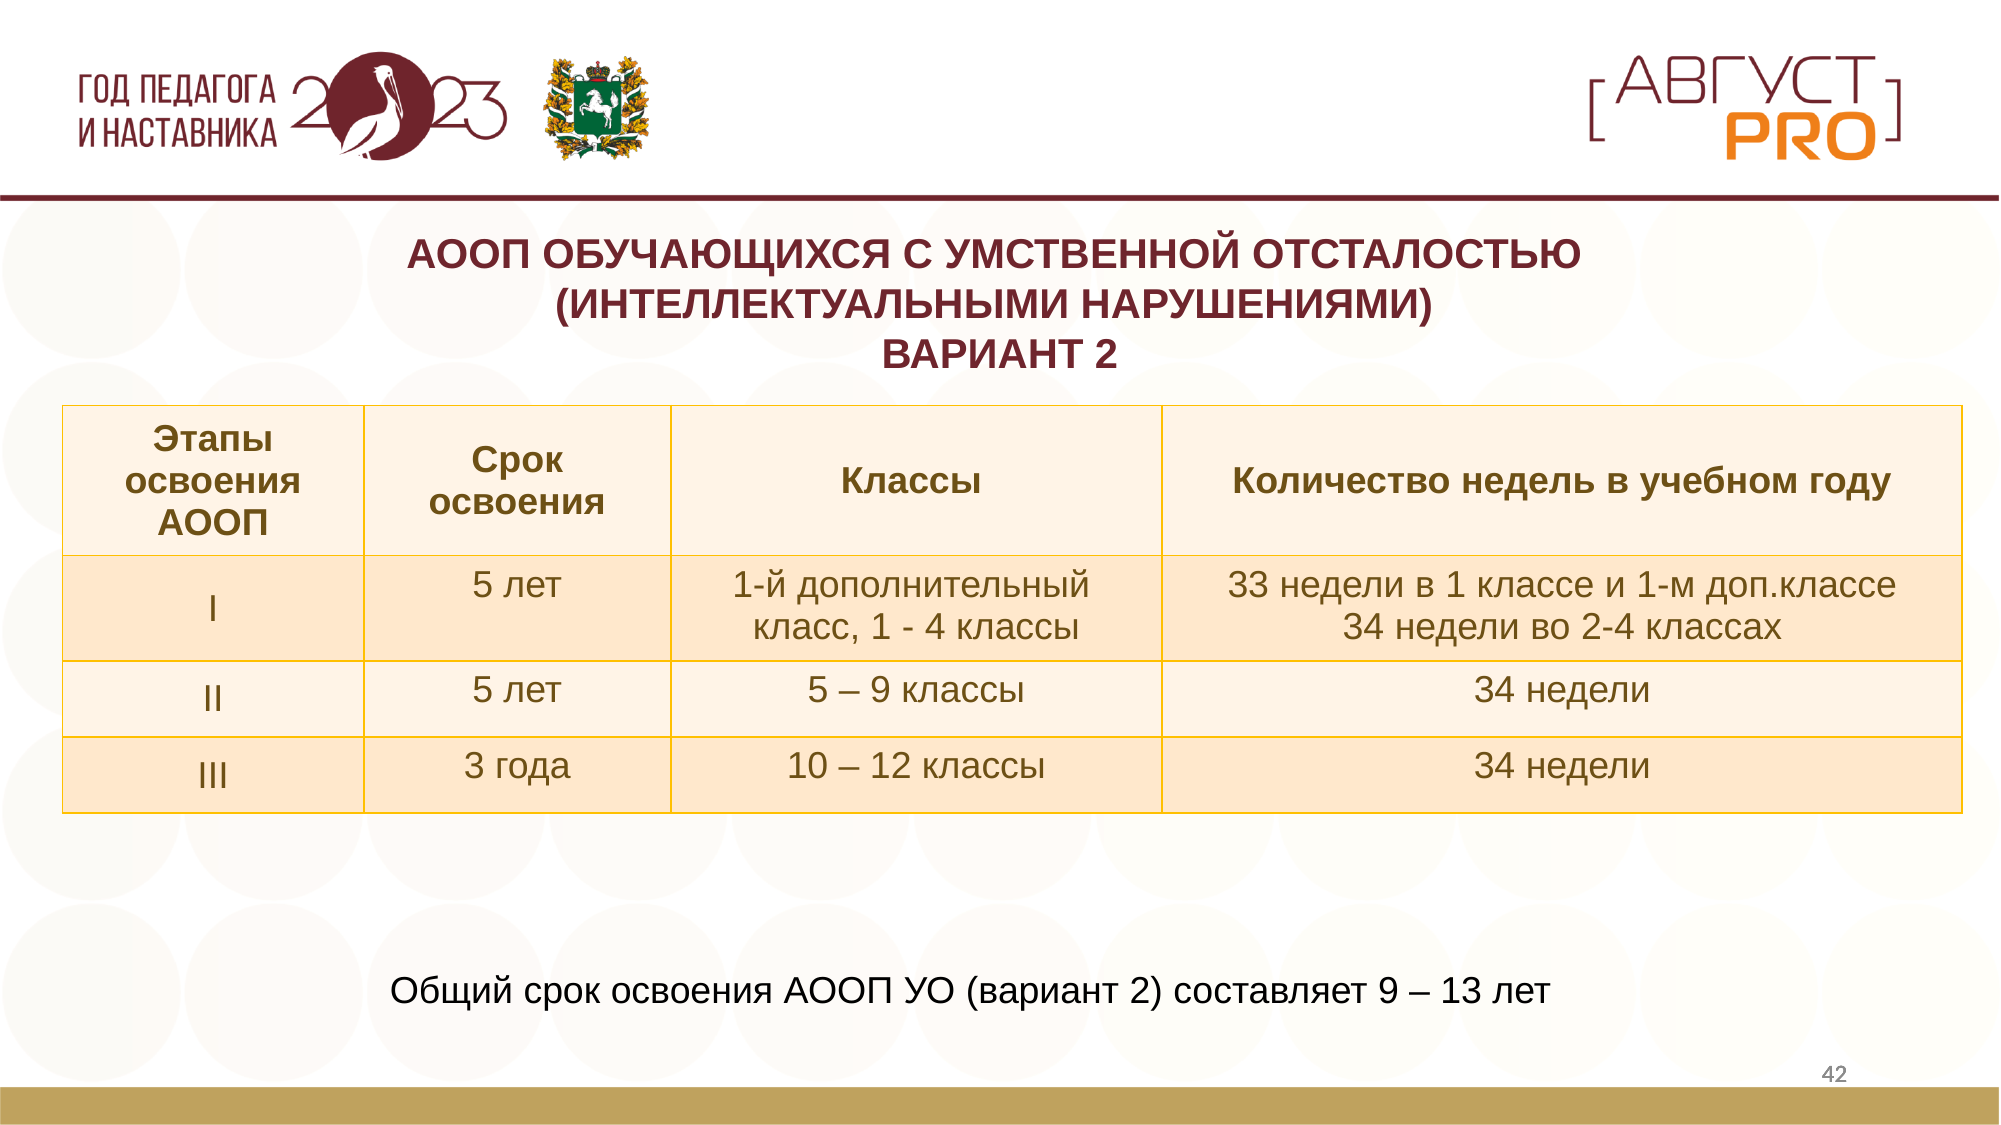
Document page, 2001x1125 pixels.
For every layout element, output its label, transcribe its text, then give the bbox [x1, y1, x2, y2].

table_cell 10 – 12 классы [672, 738, 1161, 812]
table_cell II [63, 662, 363, 736]
picture [0, 0, 2001, 1125]
table_header Количество недель в учебном году [1163, 406, 1961, 555]
table_cell 3 года [365, 738, 670, 812]
text_box Общий срок освоения АООП УО (вариант 2) составляет 9 – 13 лет [375, 958, 1642, 1018]
table_header Классы [672, 406, 1161, 555]
text_box АООП ОБУЧАЮЩИХСЯ С УМСТВЕННОЙ ОТСТАЛОСТЬЮ (ИНТЕЛЛЕКТУАЛЬНЫМИ НАРУШЕНИЯМИ) ВАРИАНТ 2 [22, 219, 1978, 385]
table_header Срок освоения [365, 406, 670, 555]
table_cell 5 лет [365, 556, 670, 660]
text_box 42 [1412, 1042, 1863, 1103]
table_cell 1-й дополнительный класс, 1 - 4 классы [672, 556, 1161, 660]
table_cell 34 недели [1163, 662, 1961, 736]
table_cell III [63, 738, 363, 812]
table_cell 33 недели в 1 классе и 1-м доп.классе 34 недели во 2-4 классах [1163, 556, 1961, 660]
table_cell 34 недели [1163, 738, 1961, 812]
table_cell 5 лет [365, 662, 670, 736]
table_cell 5 – 9 классы [672, 662, 1161, 736]
table_cell I [63, 556, 363, 660]
table_header Этапы освоения АООП [63, 406, 363, 555]
